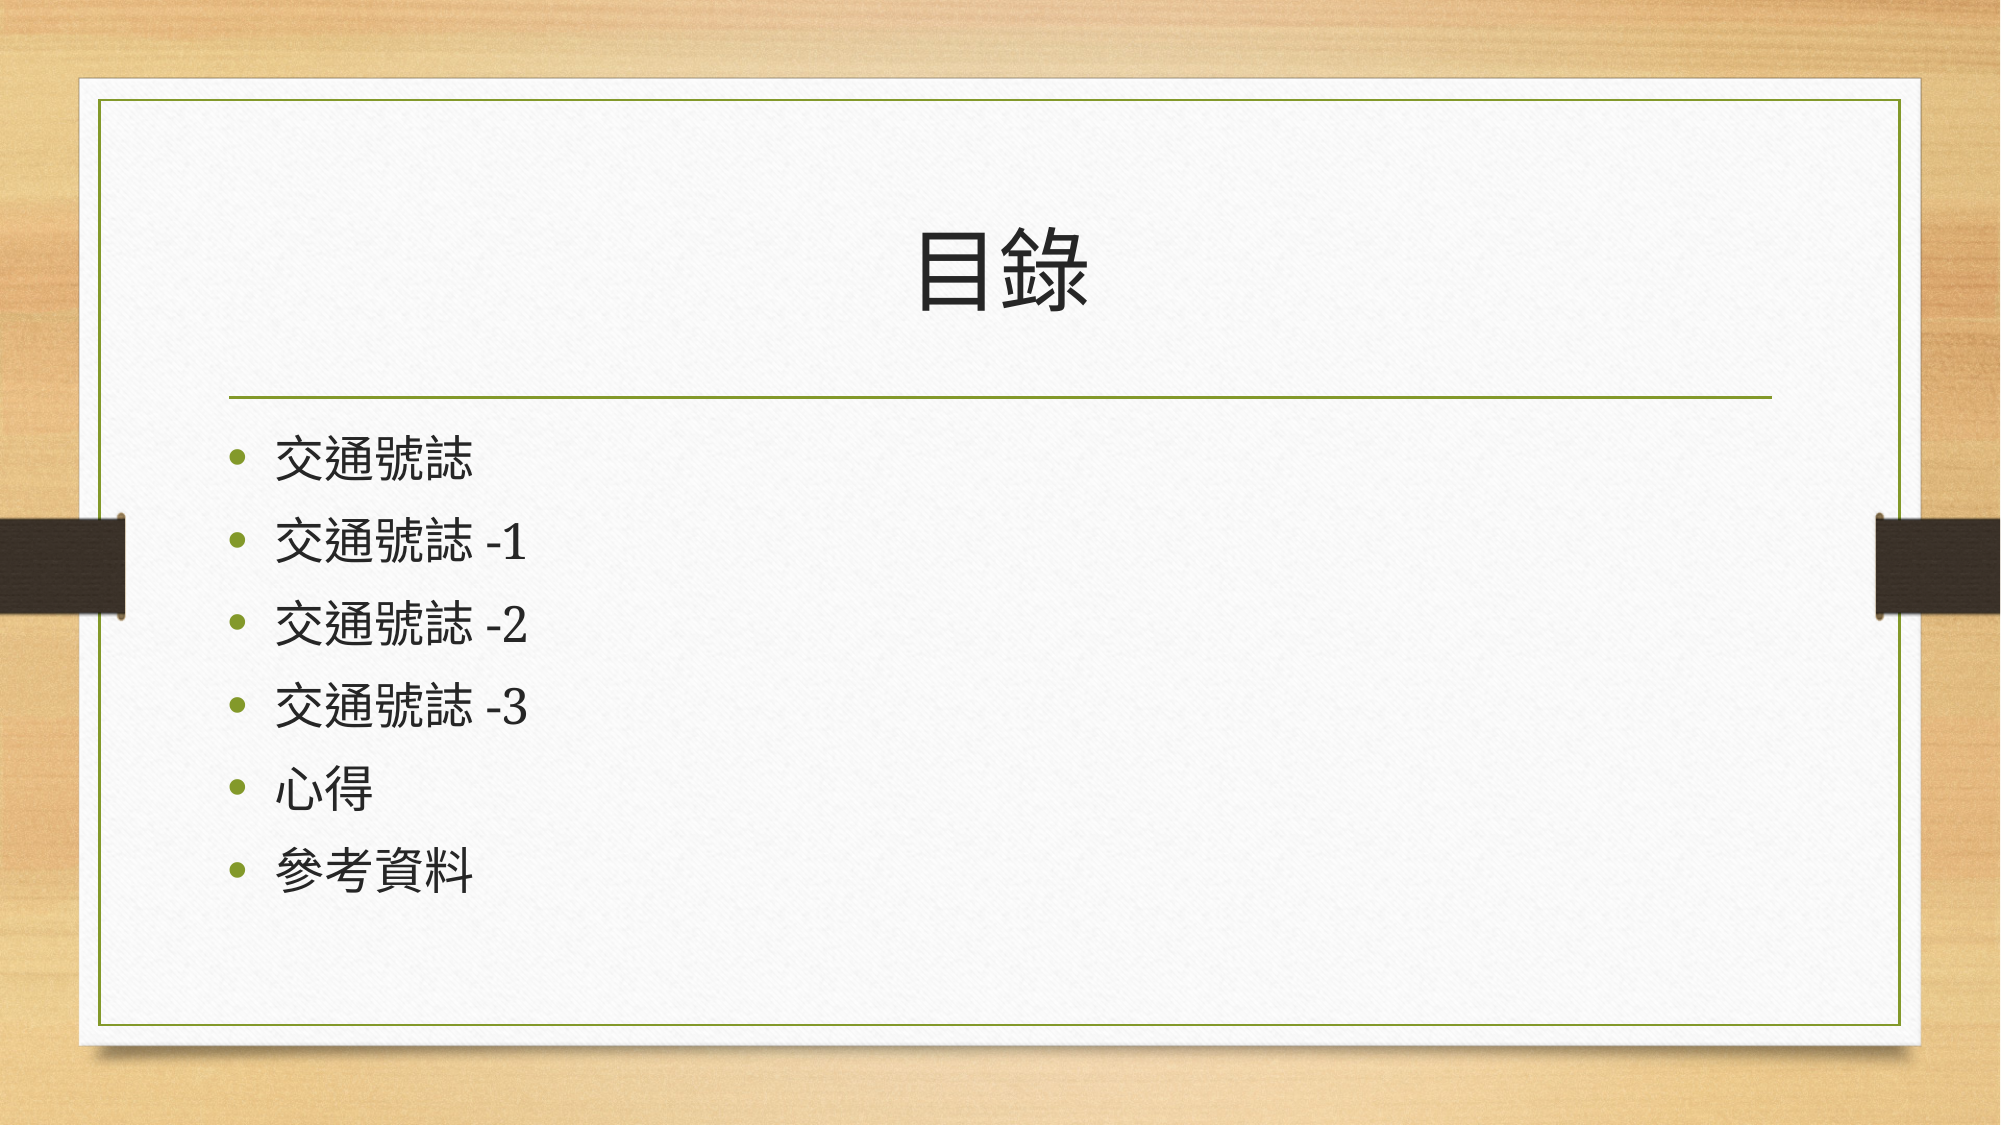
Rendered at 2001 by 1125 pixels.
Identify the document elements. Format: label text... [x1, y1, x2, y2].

picture [0, 0, 2001, 1125]
title 目錄 [212, 161, 1788, 375]
list 交通號誌 交通號誌-1 交通號誌-2 交通號誌-3 心得 參考資料 [212, 419, 1788, 964]
